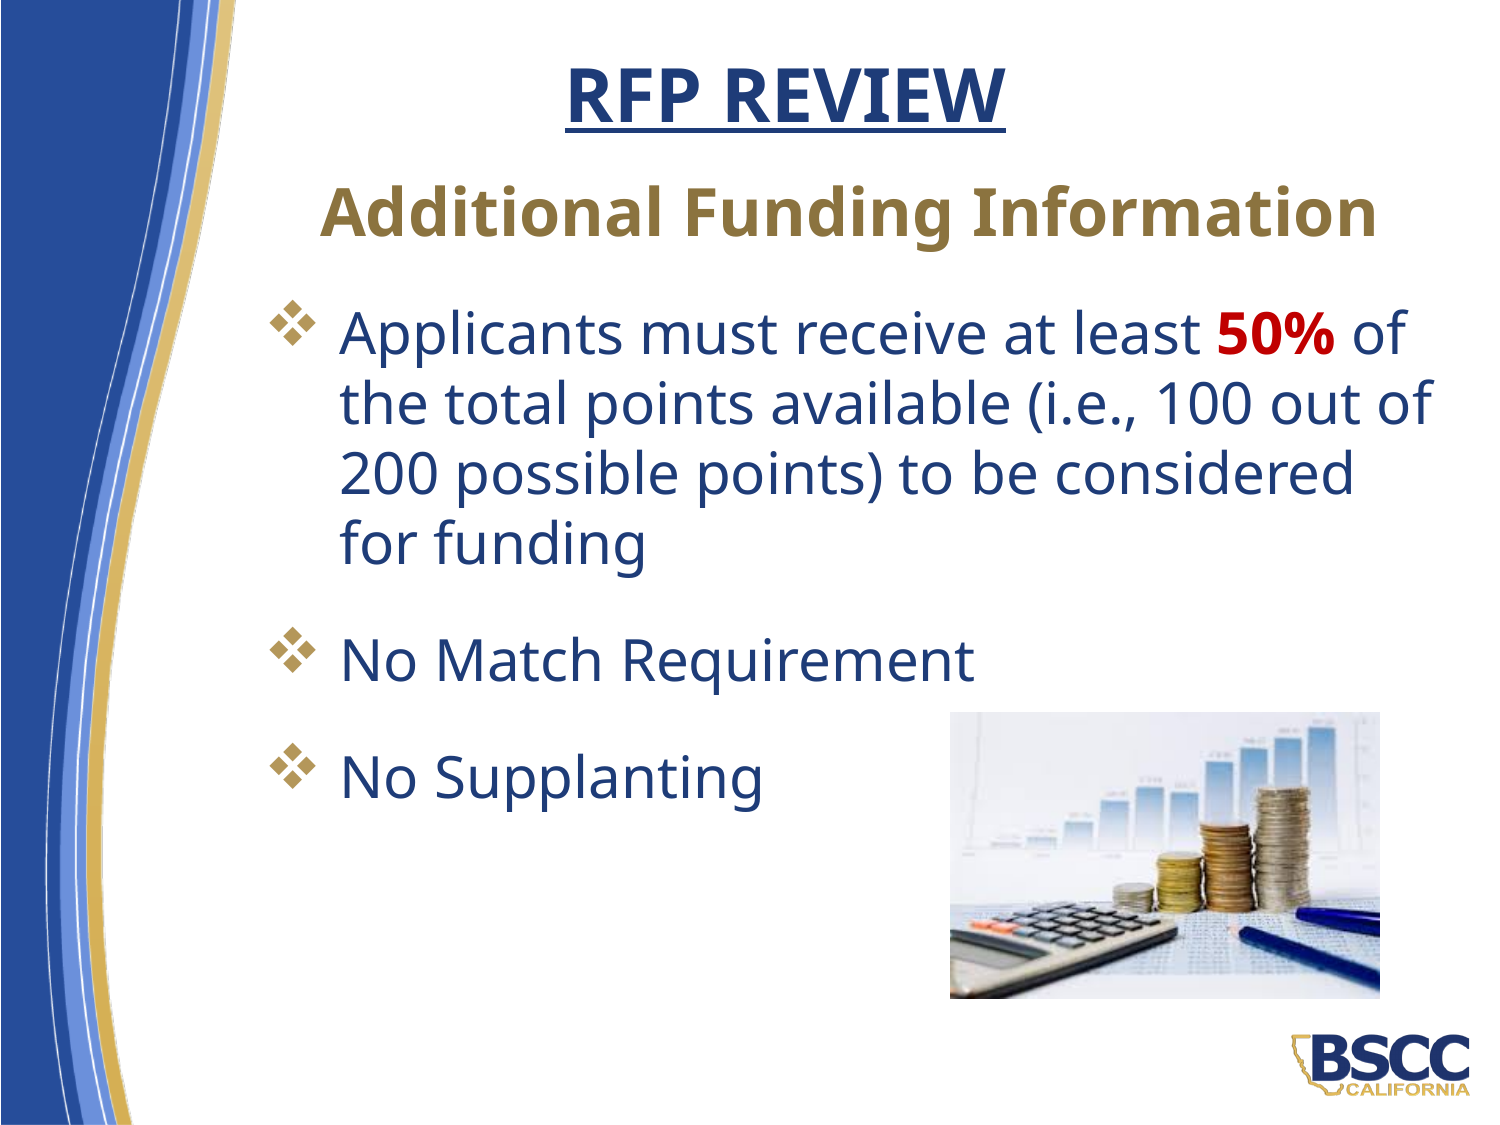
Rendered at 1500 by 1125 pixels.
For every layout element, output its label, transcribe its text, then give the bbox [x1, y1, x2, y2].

picture [1290, 1034, 1470, 1097]
title RFP REVIEW [77, 0, 1428, 185]
picture [949, 712, 1380, 999]
text_box Additional Funding Information Applicants must receive at least 50% of the total points available (i.e., 100 out of 200 possible points) to be considered for funding No Match Requirement No Supplanting [249, 162, 1450, 899]
picture [1, 0, 242, 1124]
